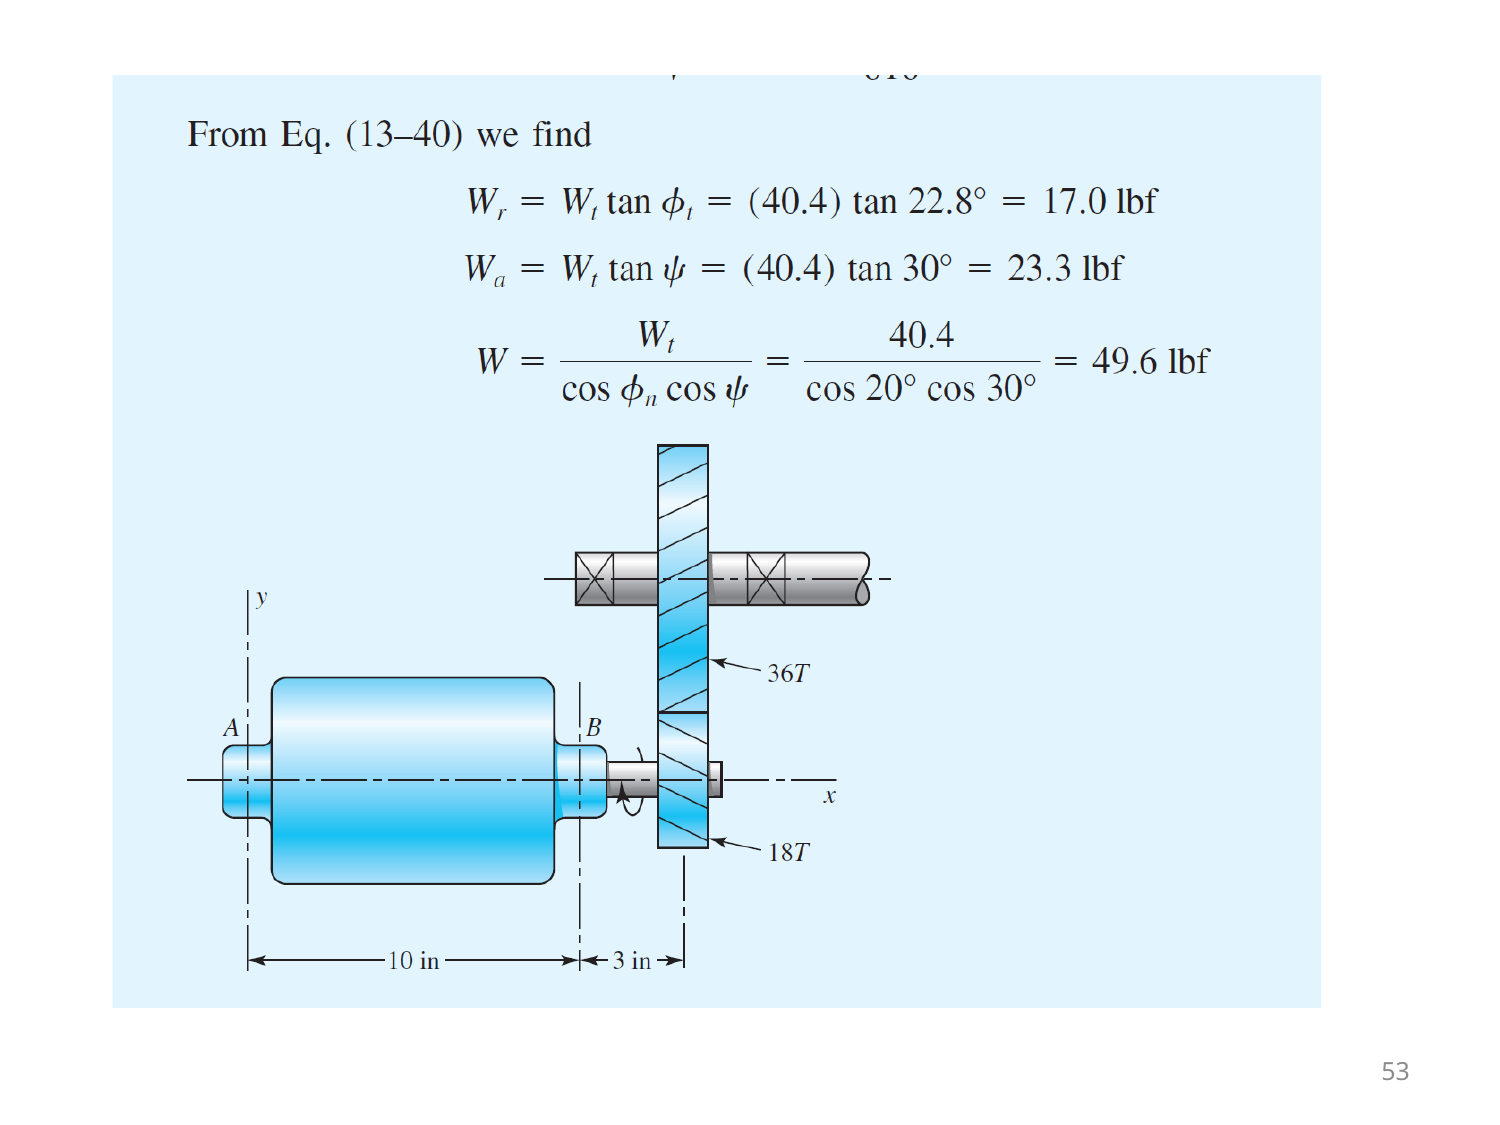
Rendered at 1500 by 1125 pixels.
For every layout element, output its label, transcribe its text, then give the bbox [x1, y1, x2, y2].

slide_number 53 [1074, 1042, 1425, 1103]
picture [112, 74, 1322, 1008]
